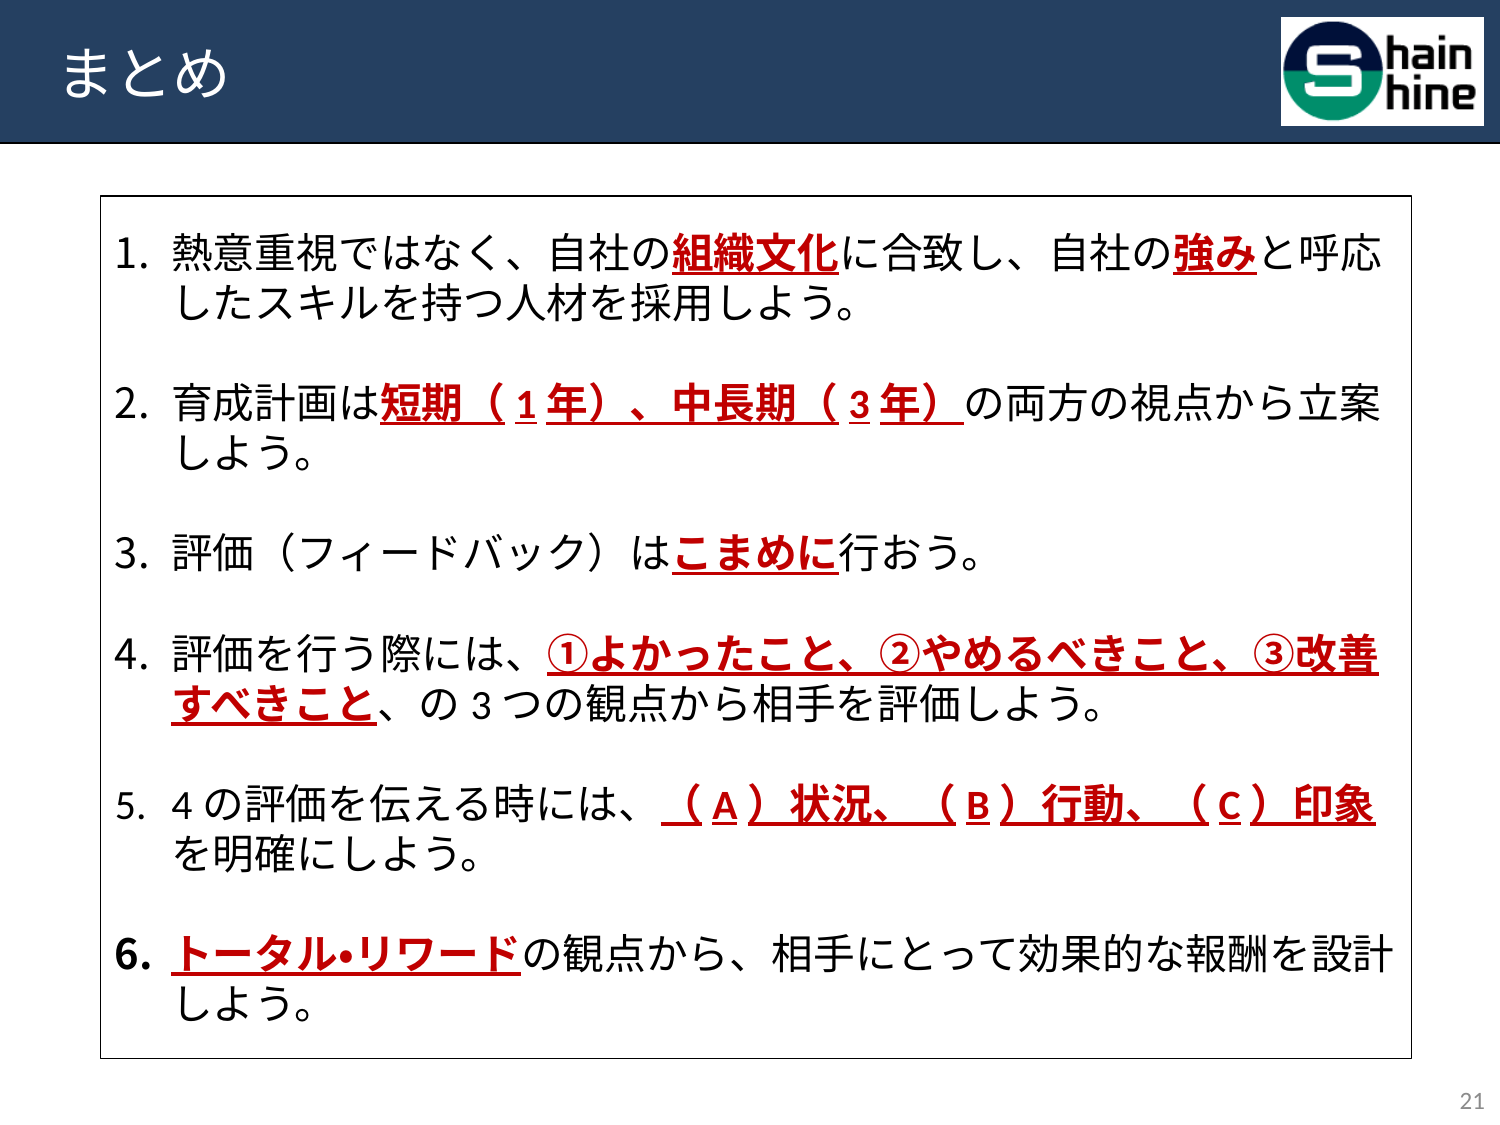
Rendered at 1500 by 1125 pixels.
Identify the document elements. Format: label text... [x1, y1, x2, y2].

slide_number 20 [1149, 1069, 1500, 1125]
title まとめ [41, 25, 1459, 118]
picture [1281, 17, 1484, 126]
text_box 熱意重視ではなく、自社の組織文化に合致し、自社の強みと呼応したスキルを持つ人材を採用しよう。 育成計画は短期（1年）、中長期（3年）の両方の視点から立案しよう。 評価（フィードバック）はこまめに行おう。 評価を行う際には、①よかったこと、②やめるべきこと、③改善すべきこと、の3つの観点から相手を評価しよう。 4の評価を伝える時には、（A）状況、（B）行動、（C）印象を明確にしよう。 トータル・リワードの観点から、相手にとって効果的な報酬を設計しよう。 [98, 194, 1413, 1061]
